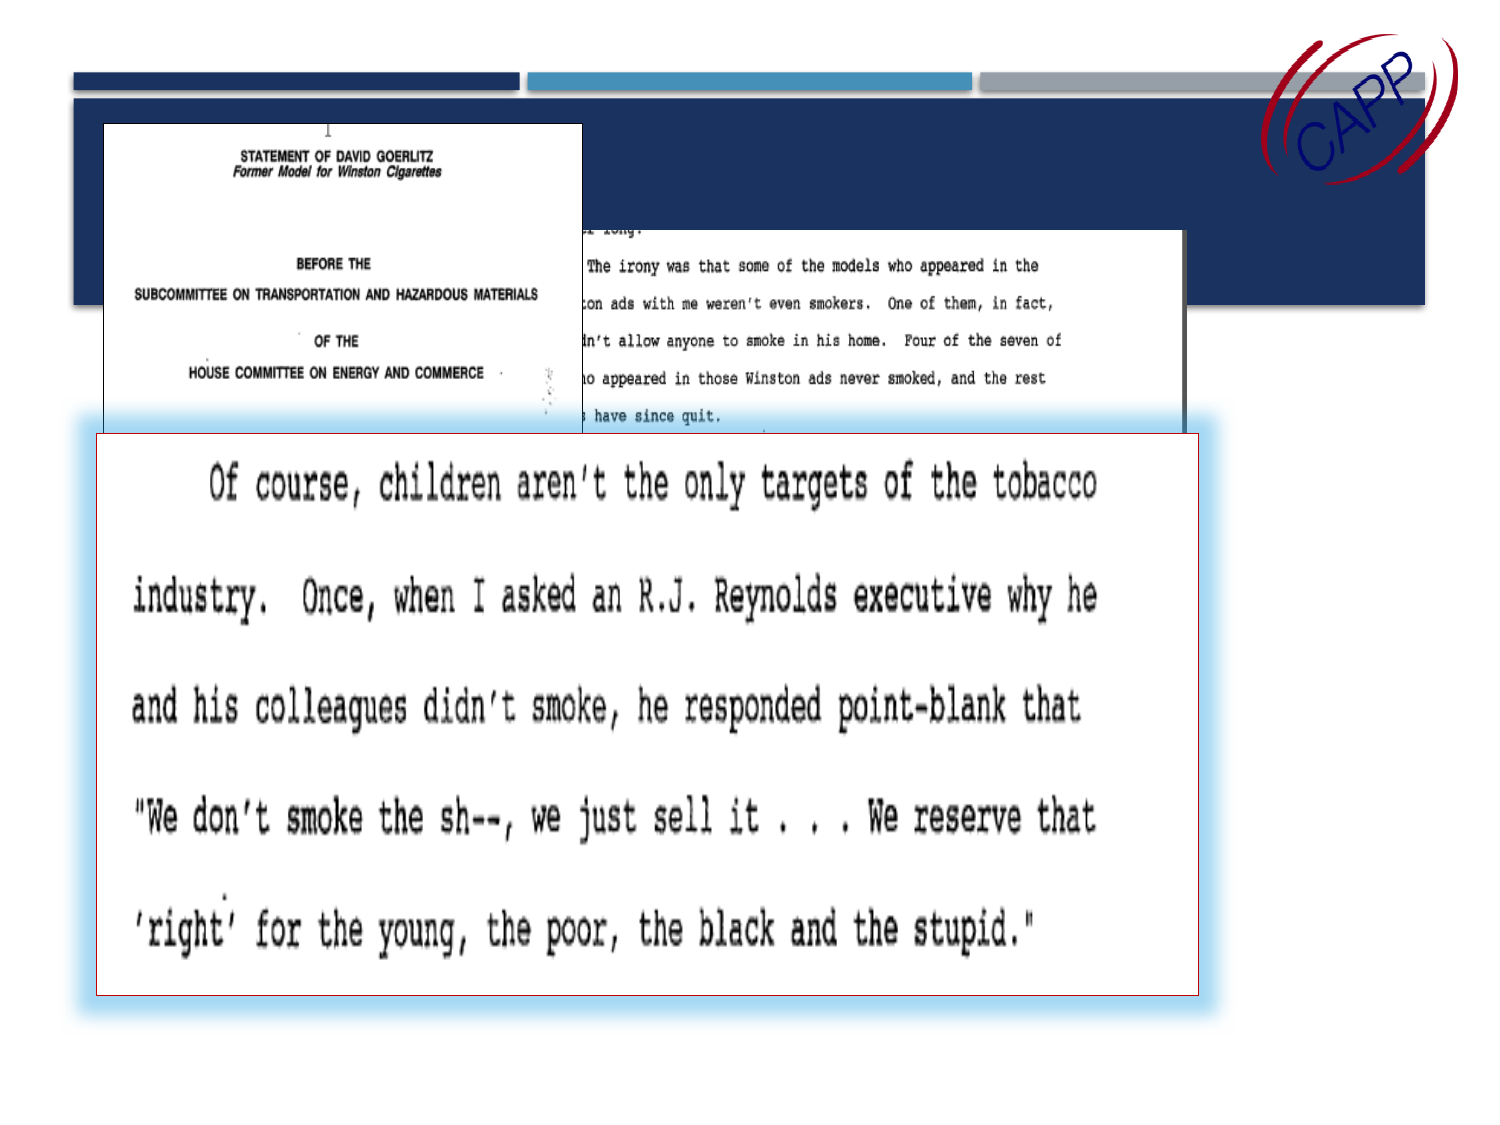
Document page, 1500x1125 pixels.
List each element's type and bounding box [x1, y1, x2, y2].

picture [95, 123, 1199, 997]
picture [1260, 34, 1458, 186]
list [587, 229, 1188, 431]
